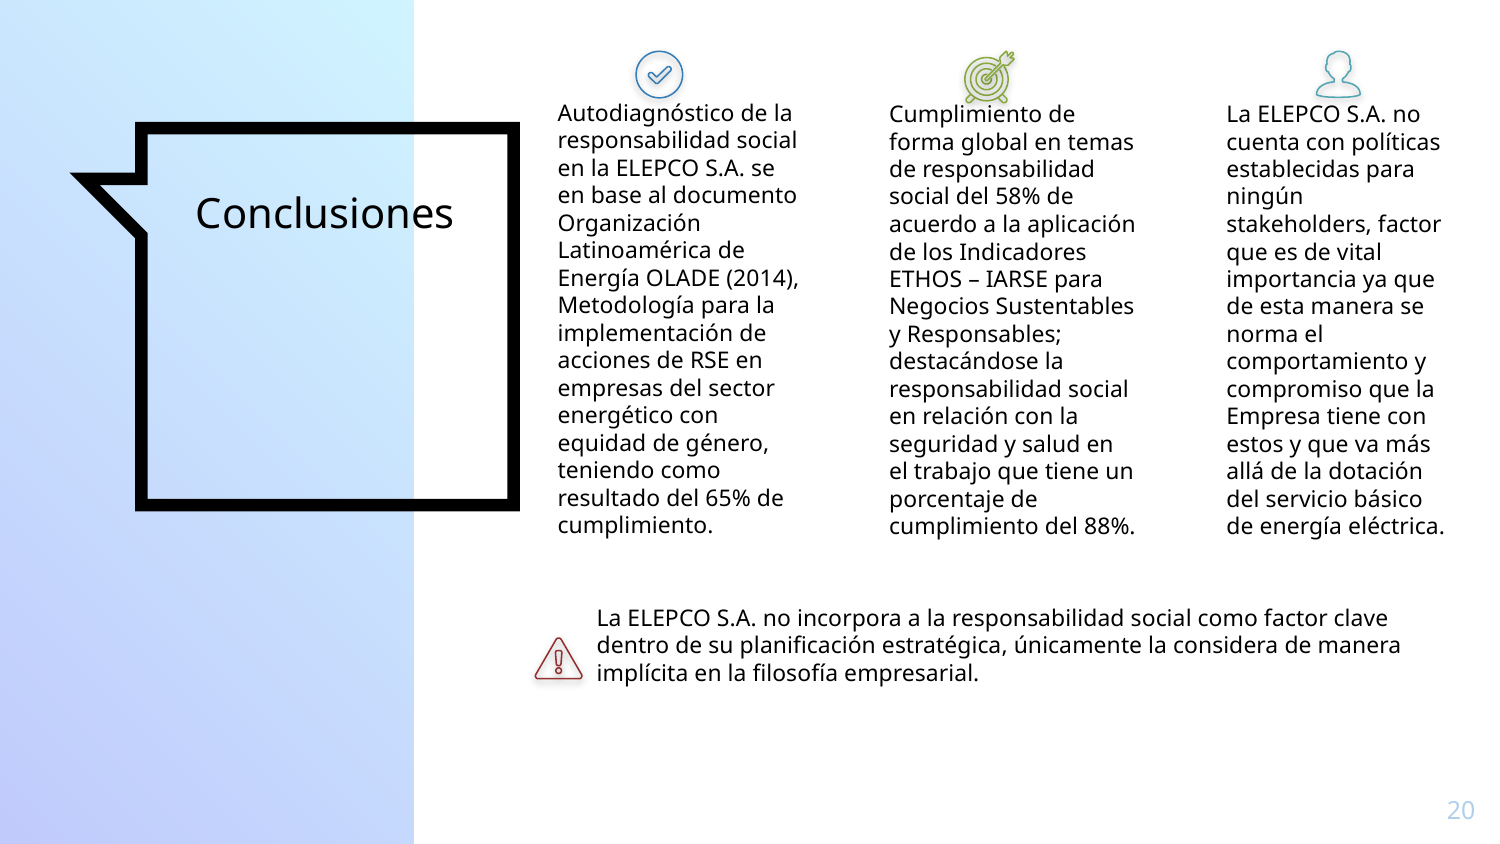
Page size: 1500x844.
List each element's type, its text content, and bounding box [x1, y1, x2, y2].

list La ELEPCO S.A. no cuenta con políticas establecidas para ningún stakeholders, factor que es de vital importancia ya que de esta manera se norma el comportamiento y compromiso que la Empresa tiene con estos y que va más allá de la dotación del servicio básico de energía eléctrica. [1188, 84, 1469, 572]
list Cumplimiento de forma global en temas de responsabilidad social del 58% de acuerdo a la aplicación de los Indicadores ETHOS – IARSE para Negocios Sustentables y Responsables; destacándose la responsabilidad social en relación con la seguridad y salud en el trabajo que tiene un porcentaje de cumplimiento del 88%. [874, 84, 1154, 572]
text_box [534, 637, 583, 680]
slide_number 20 [1400, 779, 1491, 844]
text_box [635, 50, 684, 99]
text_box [964, 51, 1015, 103]
list Autodiagnóstico de la responsabilidad social en la ELEPCO S.A. se en base al documento Organización Latinoamérica de Energía OLADE (2014), Metodología para la implementación de acciones de RSE en empresas del sector energético con equidad de género, teniendo como resultado del 65% de cumplimiento. [542, 83, 823, 571]
list La ELEPCO S.A. no incorpora a la responsabilidad social como factor clave dentro de su planificación estratégica, únicamente la considera de manera implícita en la filosofía empresarial. [558, 588, 1453, 729]
title Conclusiones [180, 171, 482, 485]
text_box [1315, 50, 1361, 99]
